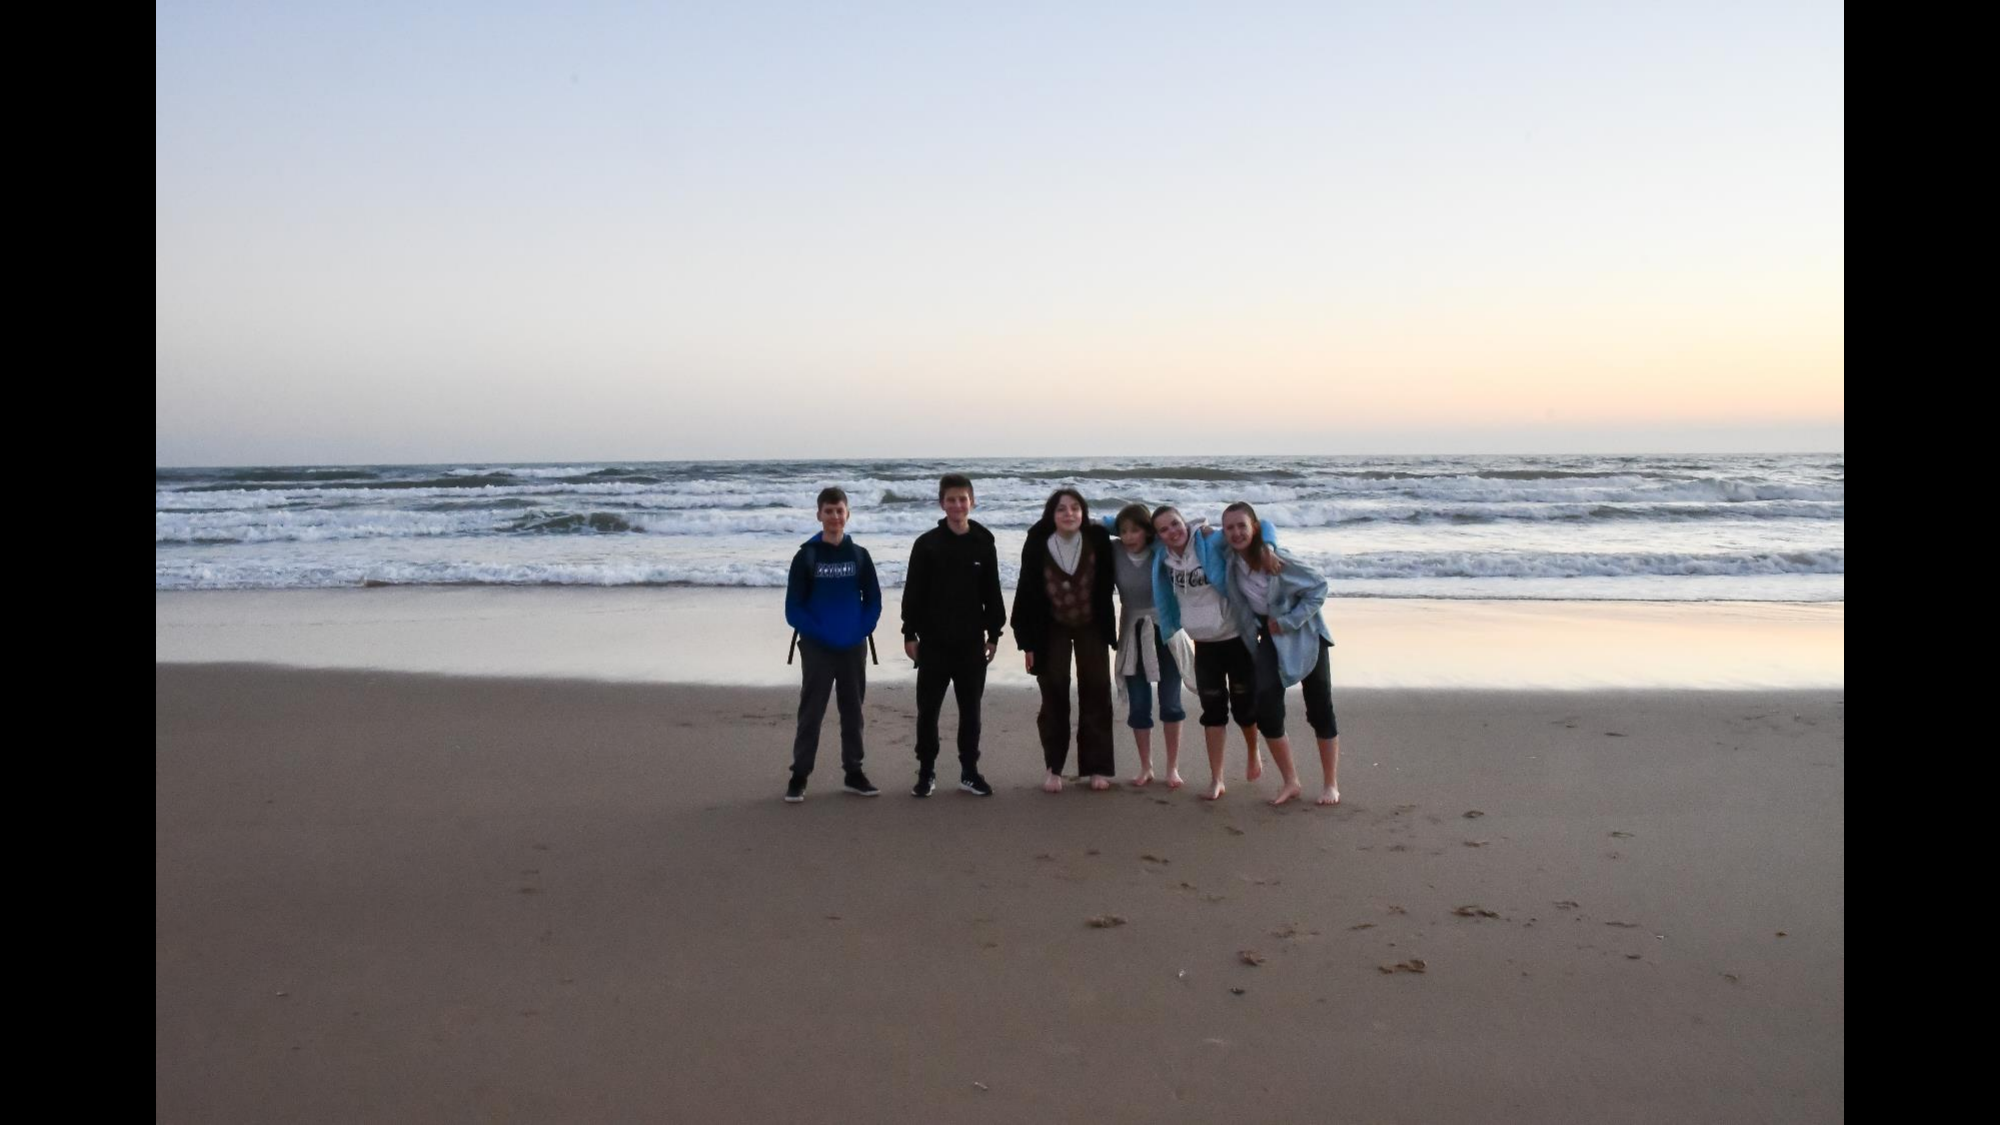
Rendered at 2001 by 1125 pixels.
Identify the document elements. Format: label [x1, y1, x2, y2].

picture [156, 0, 1844, 1125]
